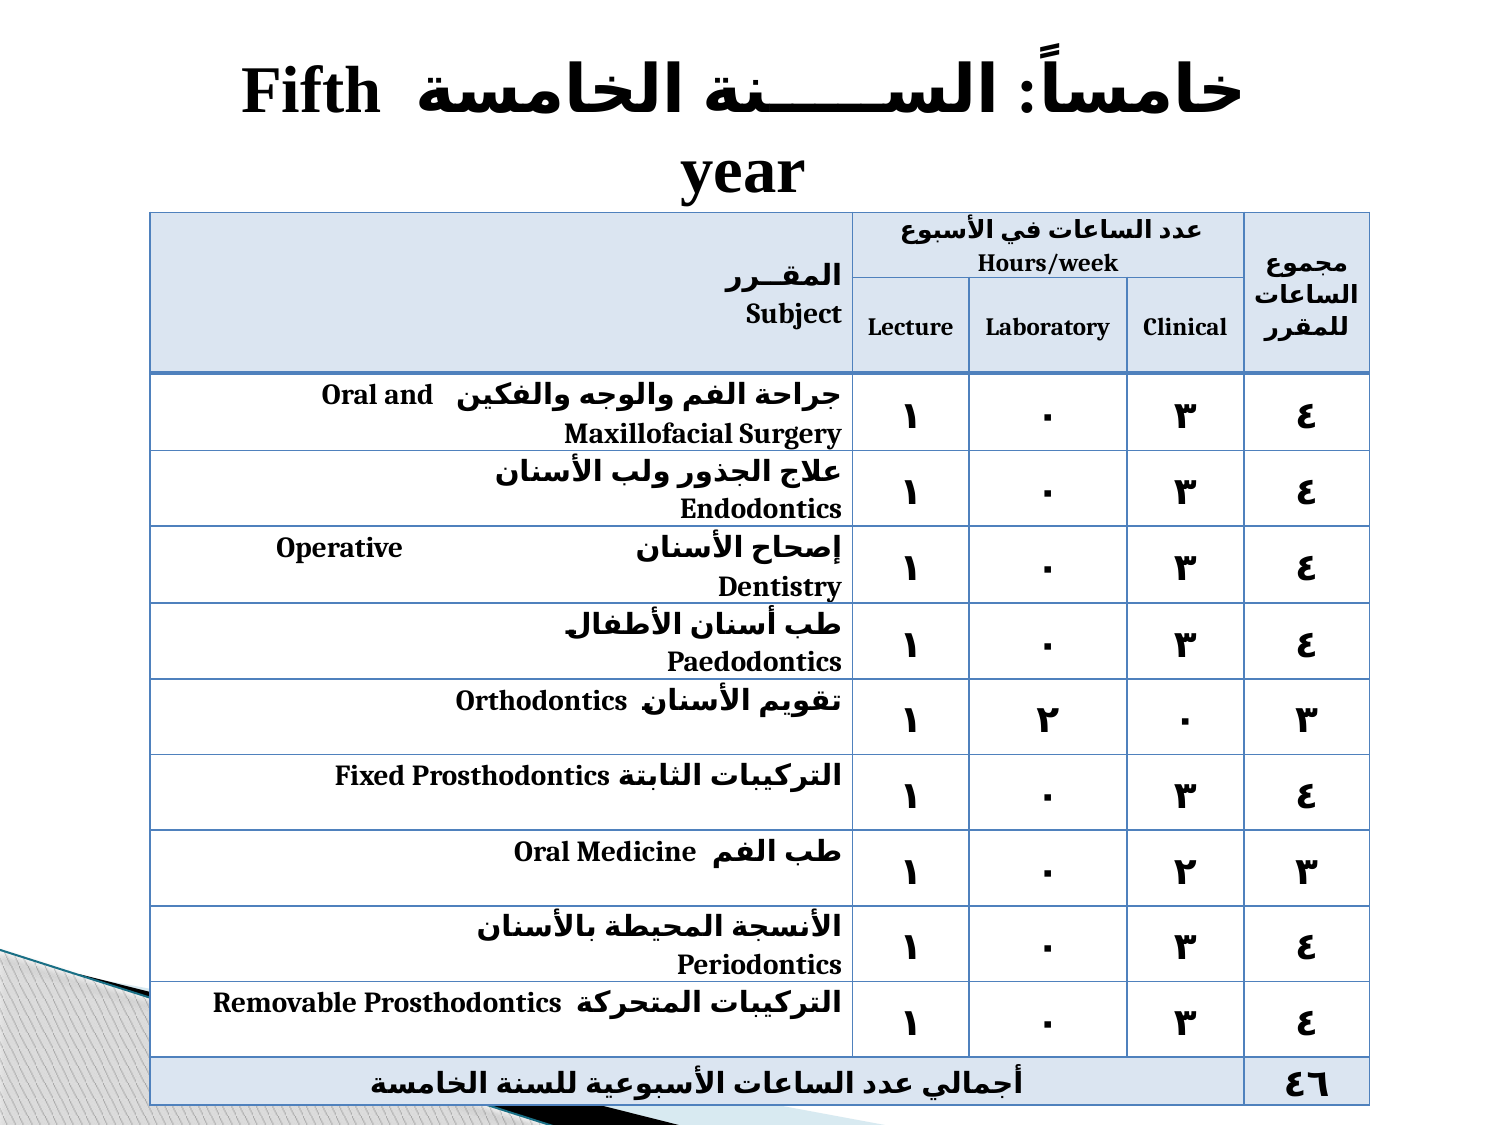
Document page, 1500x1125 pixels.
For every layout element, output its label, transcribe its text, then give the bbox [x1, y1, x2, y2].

table_cell Clinical [1128, 278, 1243, 371]
table_cell الأنسجة المحيطة بالأسنان Periodontics [151, 907, 852, 981]
table_cell تقويم الأسنان Orthodontics [151, 680, 852, 754]
table_cell ٠ [970, 907, 1126, 981]
table_cell ٤٦ [1245, 1058, 1369, 1104]
table_cell ٣ [1128, 451, 1243, 525]
table_cell ٣ [1128, 907, 1243, 981]
table_cell ٤ [1245, 755, 1369, 829]
table_cell ٣ [1128, 982, 1243, 1056]
table_cell ٣ [1128, 755, 1243, 829]
table_cell ١ [853, 907, 968, 981]
table_cell ١ [853, 982, 968, 1056]
table_cell ٣ [1128, 375, 1243, 450]
table_cell ١ [853, 604, 968, 678]
table_cell ٣ [1128, 604, 1243, 678]
table_cell ٢ [970, 680, 1126, 754]
table_cell Lecture [853, 278, 968, 371]
table_cell ٣ [1245, 680, 1369, 754]
table_cell ٤ [1245, 907, 1369, 981]
table_cell التركيبات الثابتة Fixed Prosthodontics [151, 755, 852, 829]
table_cell طب الفم Oral Medicine [151, 831, 852, 905]
table_cell ٠ [970, 451, 1126, 525]
table_cell ٤ [1245, 527, 1369, 602]
table_header المقــرر Subject [151, 213, 852, 371]
table_header مجموع الساعات للمقرر [1245, 213, 1369, 371]
table_cell ٠ [970, 375, 1126, 450]
table_cell ٠ [970, 755, 1126, 829]
table_cell ١ [853, 831, 968, 905]
table_cell ١ [853, 375, 968, 450]
table_cell ٠ [970, 527, 1126, 602]
table_cell ١ [853, 680, 968, 754]
title خامساً: الســـــنة الخامسة Fifth year [225, 87, 1263, 165]
table_cell ٠ [1128, 680, 1243, 754]
table_cell جراحة الفم والوجه والفكين Oral and Maxillofacial Surgery [151, 375, 852, 450]
table_cell ٤ [1245, 451, 1369, 525]
table_cell Laboratory [970, 278, 1126, 371]
table_cell طب أسنان الأطفال Paedodontics [151, 604, 852, 678]
table_cell ٤ [1245, 604, 1369, 678]
table_cell ١ [853, 755, 968, 829]
table_cell ٣ [1245, 831, 1369, 905]
table_cell ٤ [1245, 982, 1369, 1056]
table_cell ٠ [970, 982, 1126, 1056]
table_cell علاج الجذور ولب الأسنان Endodontics [151, 451, 852, 525]
table_header عدد الساعات في الأسبوع Hours/week [853, 213, 1243, 277]
table_cell ٣ [1128, 527, 1243, 602]
table_cell ٤ [1245, 375, 1369, 450]
table_cell ٠ [970, 831, 1126, 905]
table_cell ١ [853, 451, 968, 525]
table_cell التركيبات المتحركة Removable Prosthodontics [151, 982, 852, 1056]
table_cell ١ [853, 527, 968, 602]
table_cell ٠ [970, 604, 1126, 678]
table_cell أجمالي عدد الساعات الأسبوعية للسنة الخامسة [151, 1058, 1243, 1104]
table_cell ٢ [1128, 831, 1243, 905]
table_cell إصحاح الأسنان Operative Dentistry [151, 527, 852, 602]
